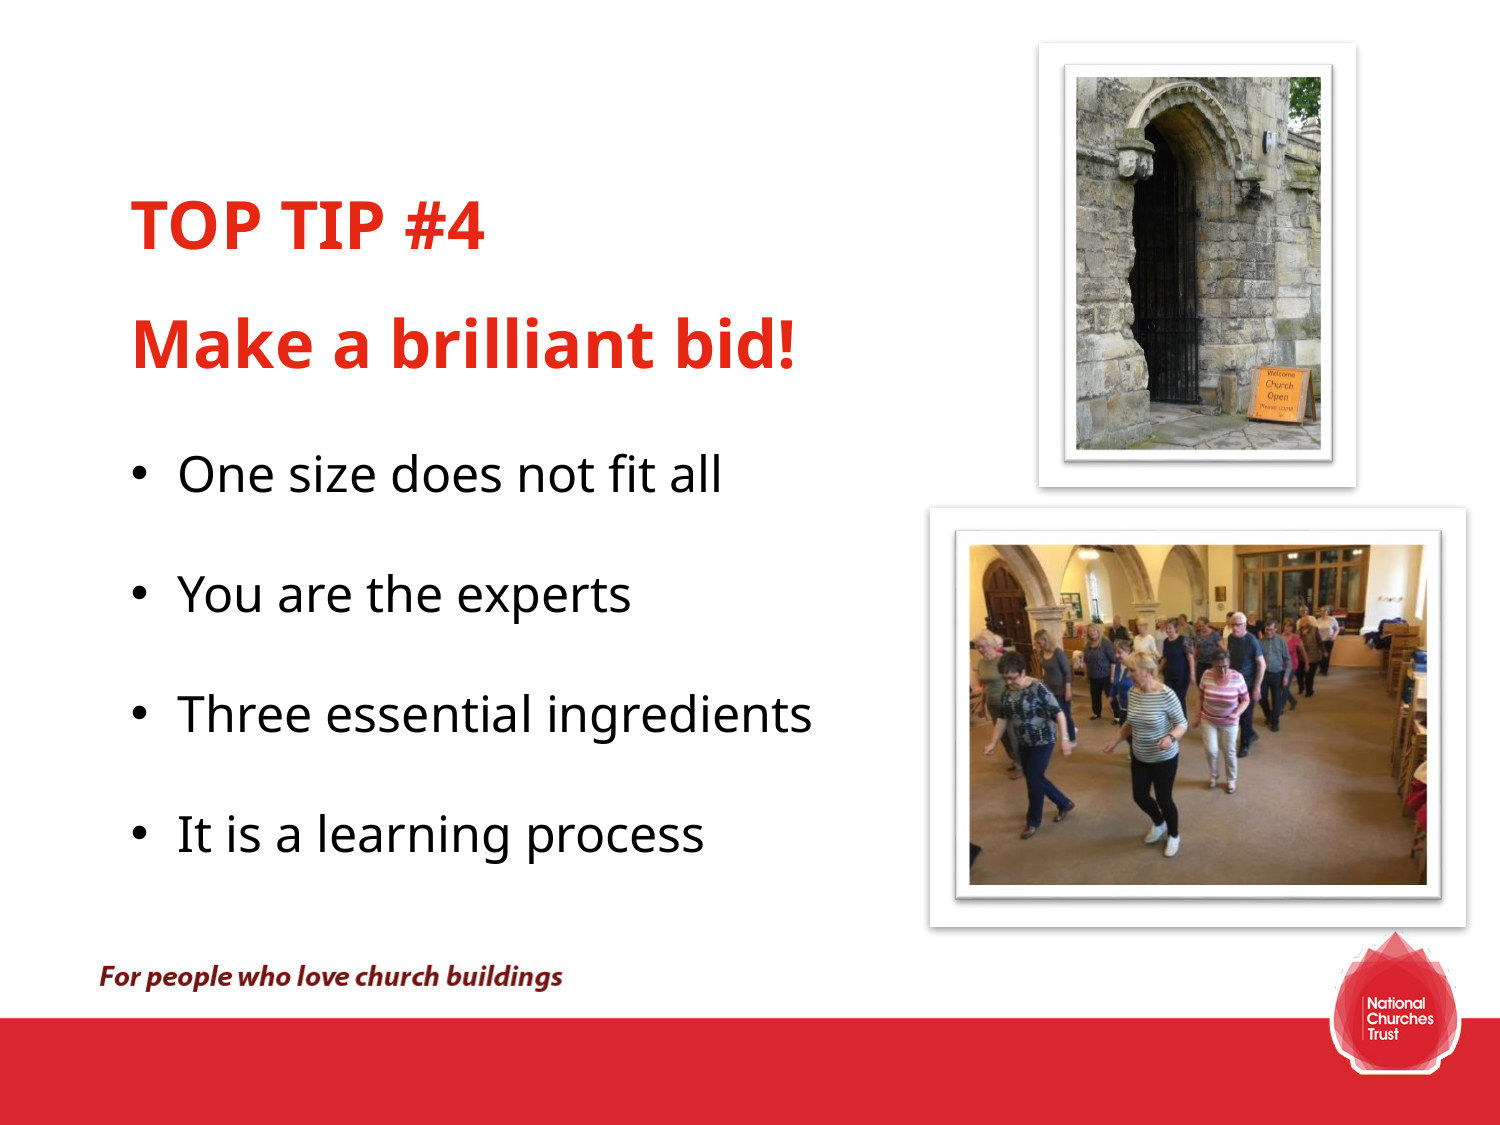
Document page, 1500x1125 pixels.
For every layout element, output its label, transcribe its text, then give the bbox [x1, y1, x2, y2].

picture [943, 522, 1453, 913]
text_box TOP TIP #4 Make a brilliant bid! One size does not fit all You are the experts Three essential ingredients It is a learning process [41, 135, 937, 1125]
picture [0, 0, 1500, 1125]
